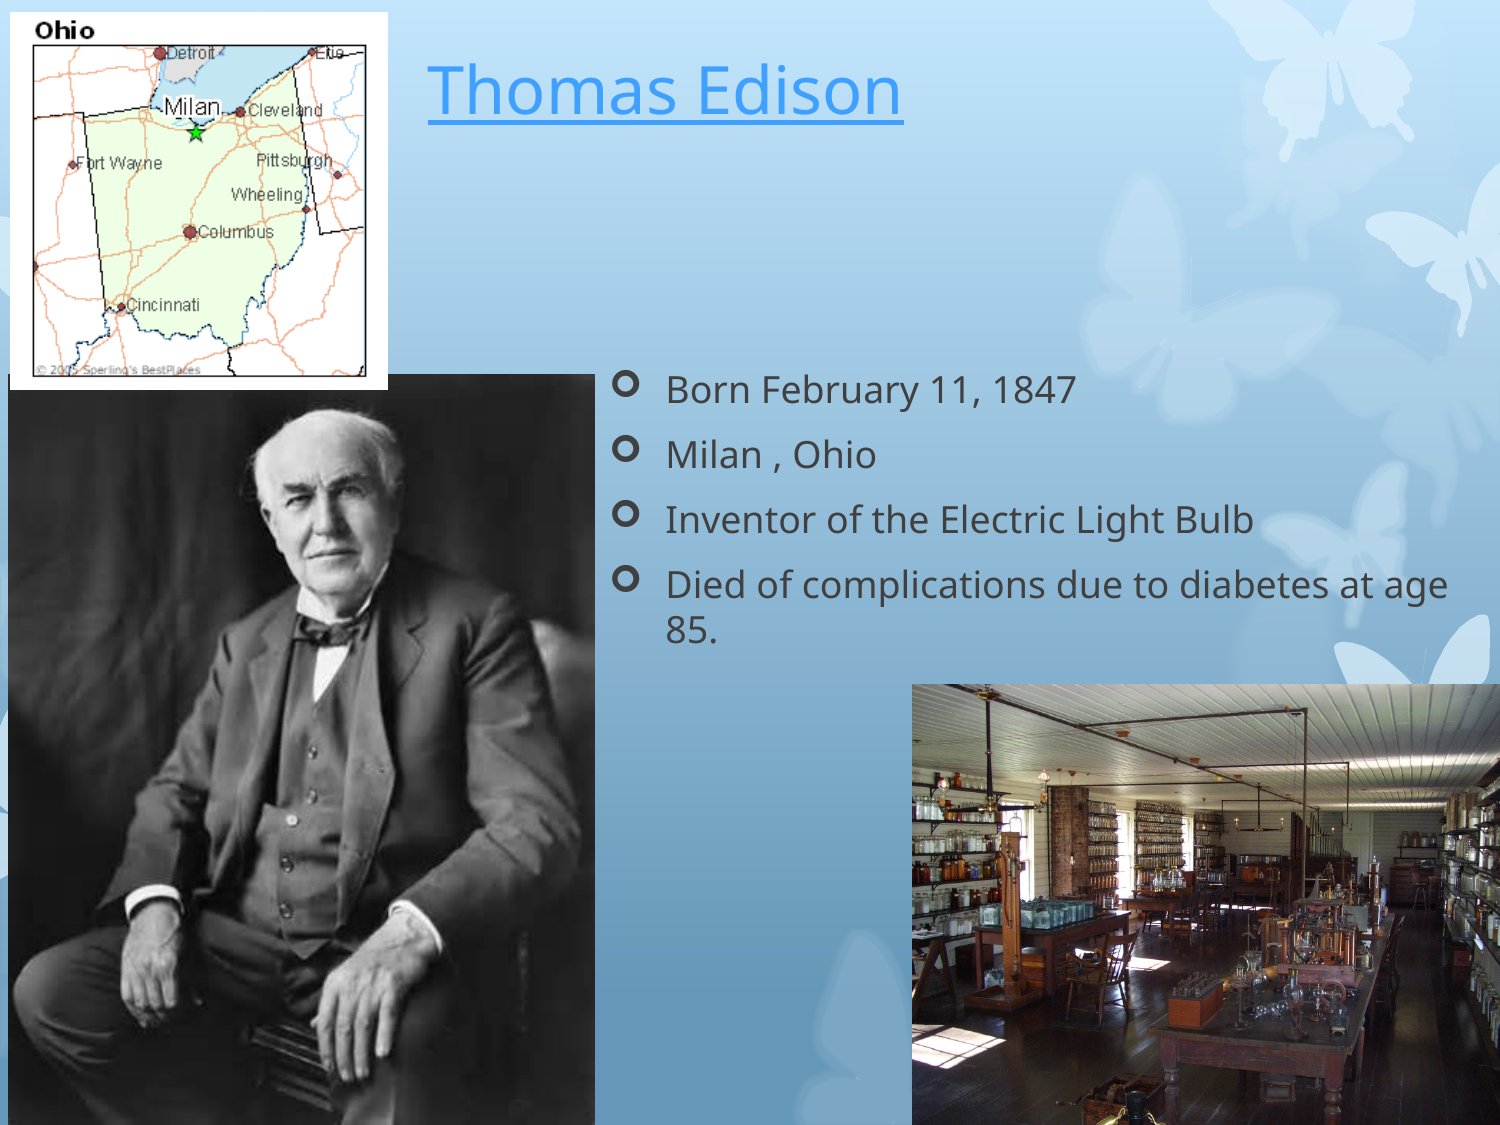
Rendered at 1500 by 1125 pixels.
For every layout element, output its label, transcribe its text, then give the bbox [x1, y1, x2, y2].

title Thomas Edison [412, 0, 1425, 188]
picture [7, 11, 595, 1125]
picture [911, 683, 1500, 1125]
list Born February 11, 1847 Milan , Ohio Inventor of the Electric Light Bulb Died of complications due to diabetes at age 85. [594, 137, 1500, 880]
